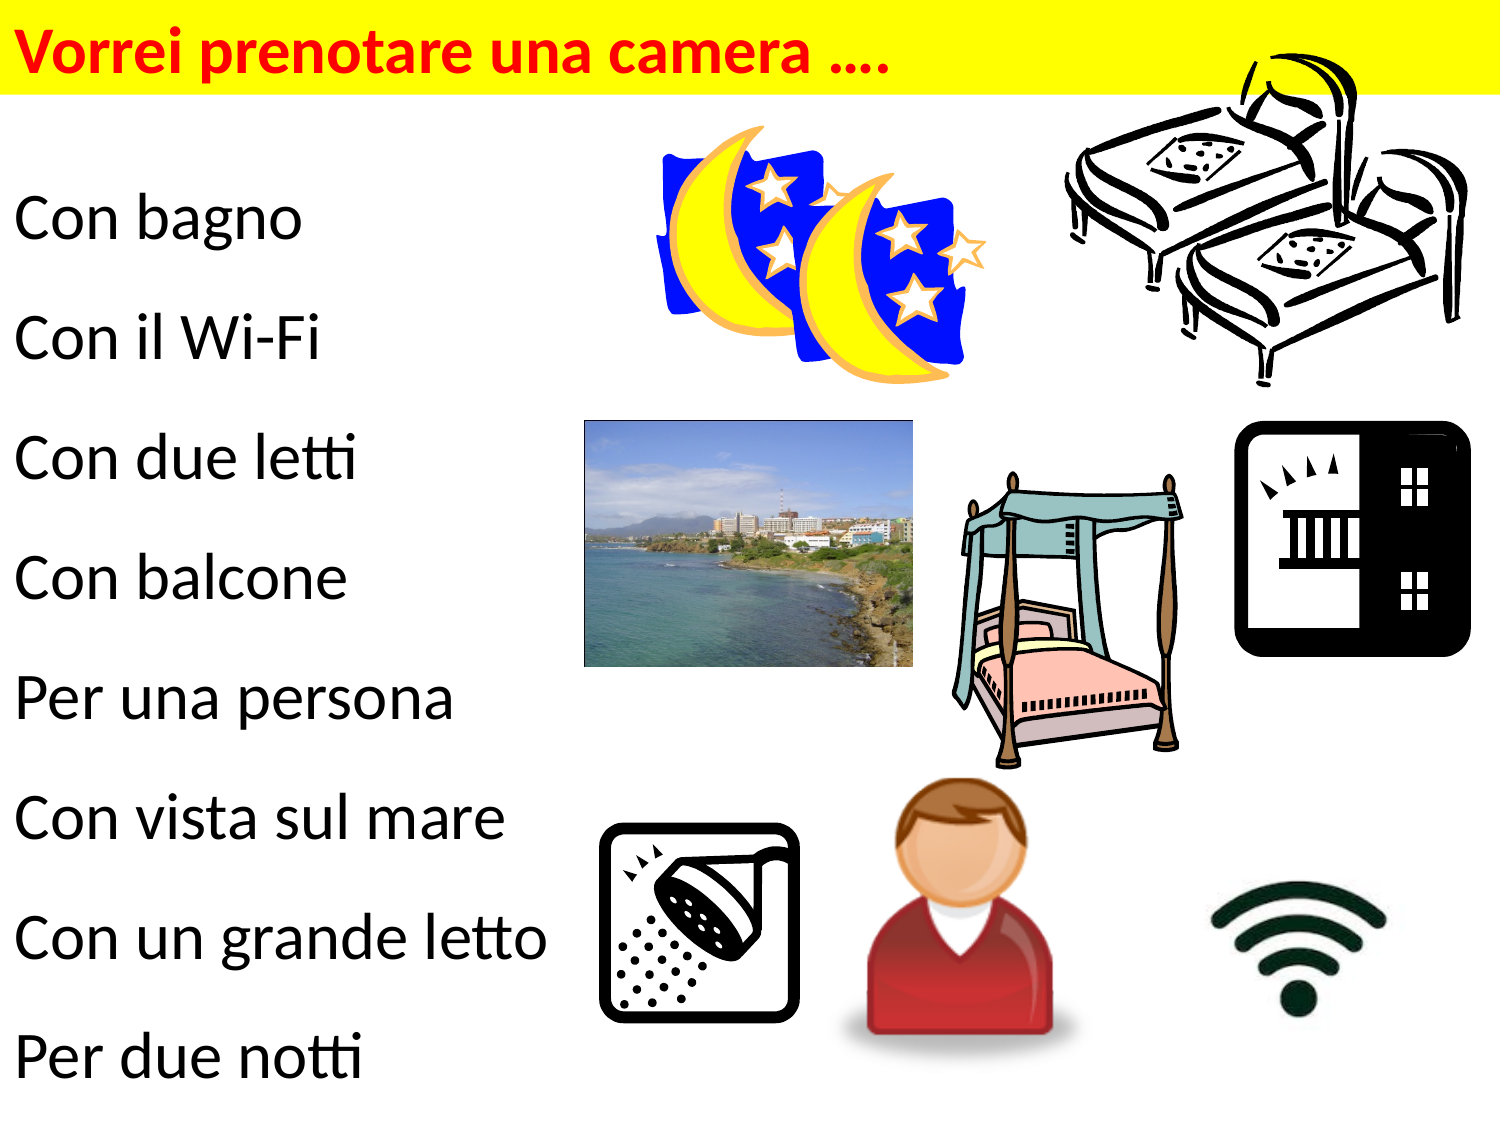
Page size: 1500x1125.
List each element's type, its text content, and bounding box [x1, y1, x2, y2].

picture [584, 420, 913, 667]
picture [655, 125, 987, 389]
picture [1234, 420, 1471, 657]
text_box Con bagno Con il Wi-Fi Con due letti Con balcone Per una persona Con vista sul mare Con un grande letto Per due notti [0, 125, 762, 1100]
picture [1130, 852, 1468, 1043]
picture [598, 822, 800, 1024]
picture [809, 467, 1187, 1073]
text_box Vorrei prenotare una camera …. [0, 0, 1500, 95]
picture [1064, 53, 1468, 388]
